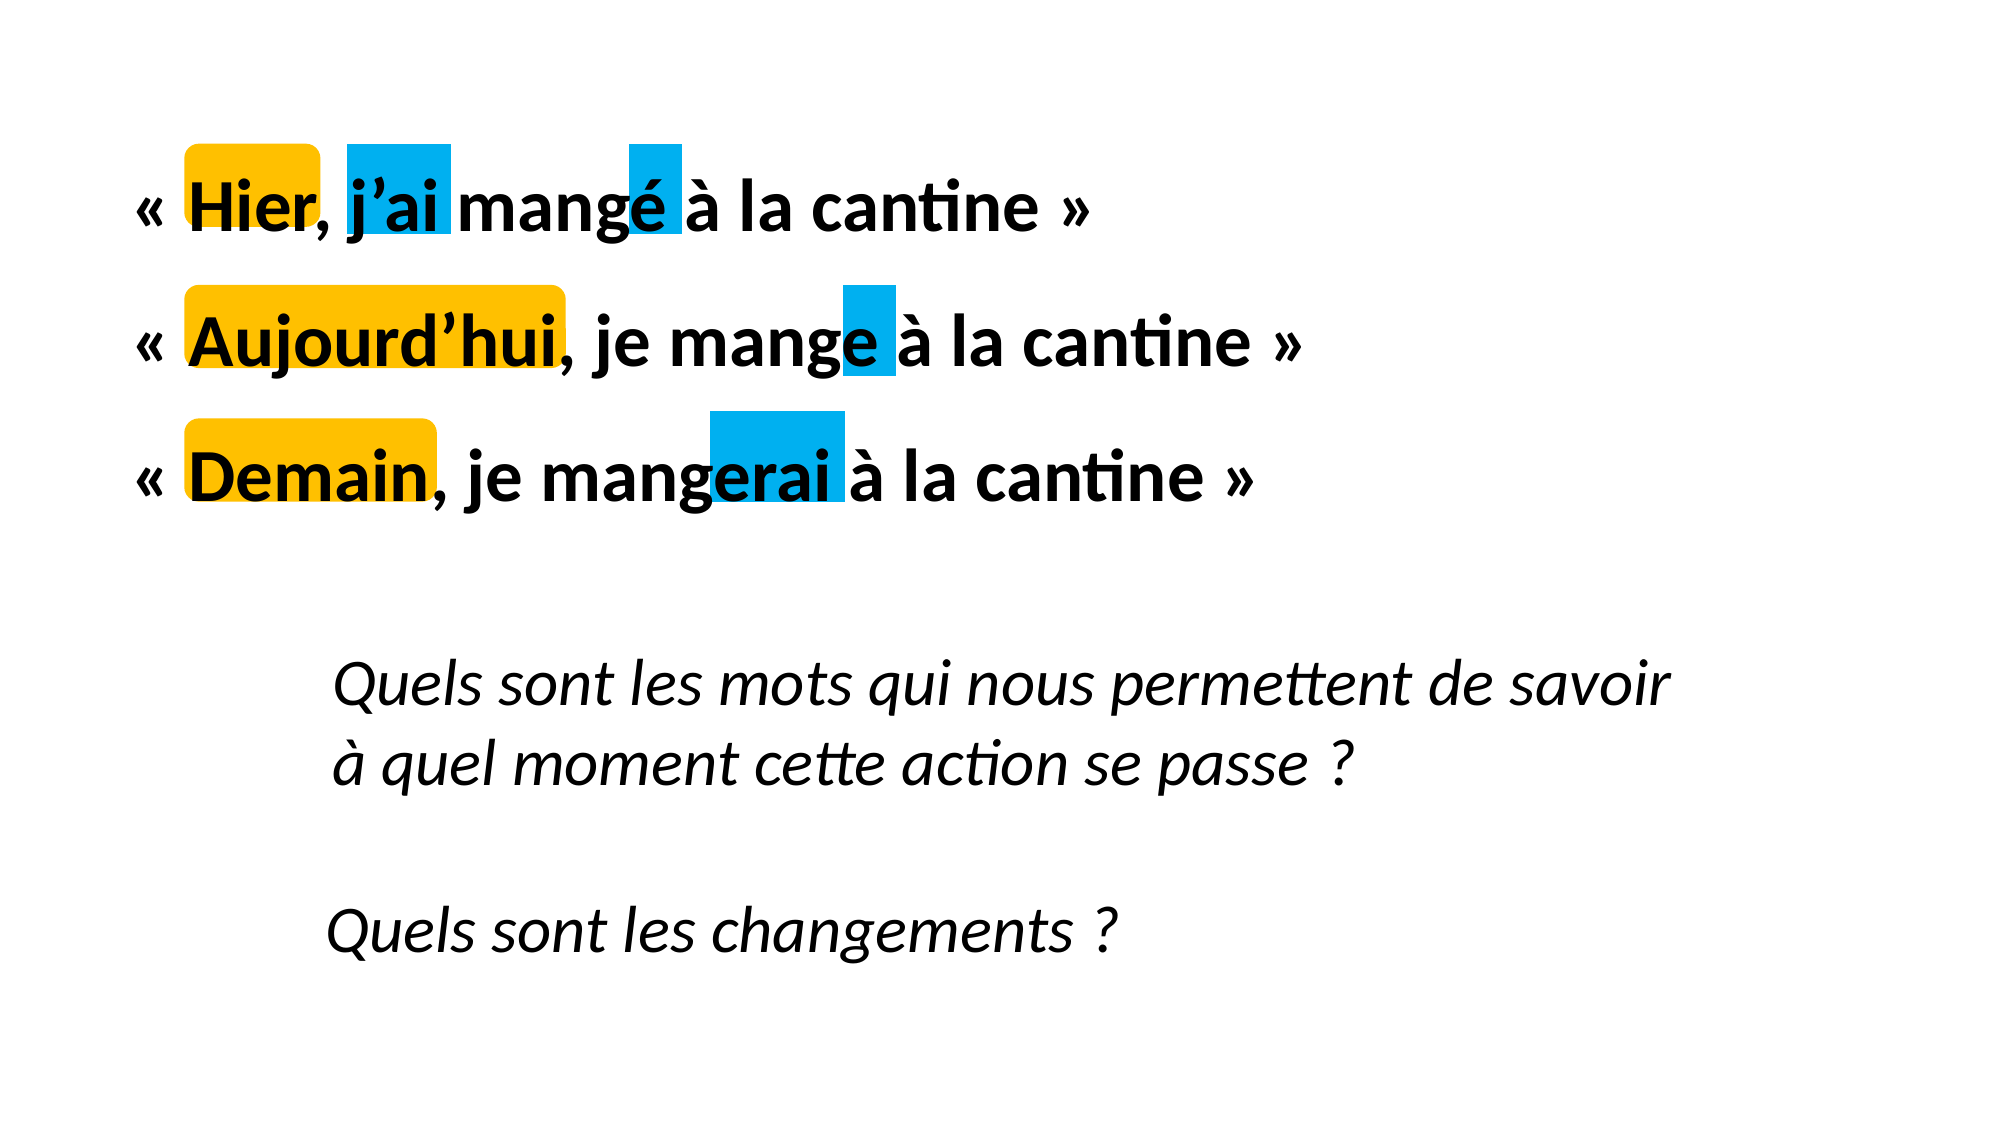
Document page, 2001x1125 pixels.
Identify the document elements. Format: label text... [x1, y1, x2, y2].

text_box Quels sont les changements ? [310, 878, 1176, 974]
text_box « Hier, j’ai mangé à la cantine » « Aujourd’hui, je mange à la cantine » « Demain, je mangerai à la cantine » [116, 103, 1357, 524]
text_box Quels sont les mots qui nous permettent de savoir à quel moment cette action se passe ? [317, 631, 1731, 807]
